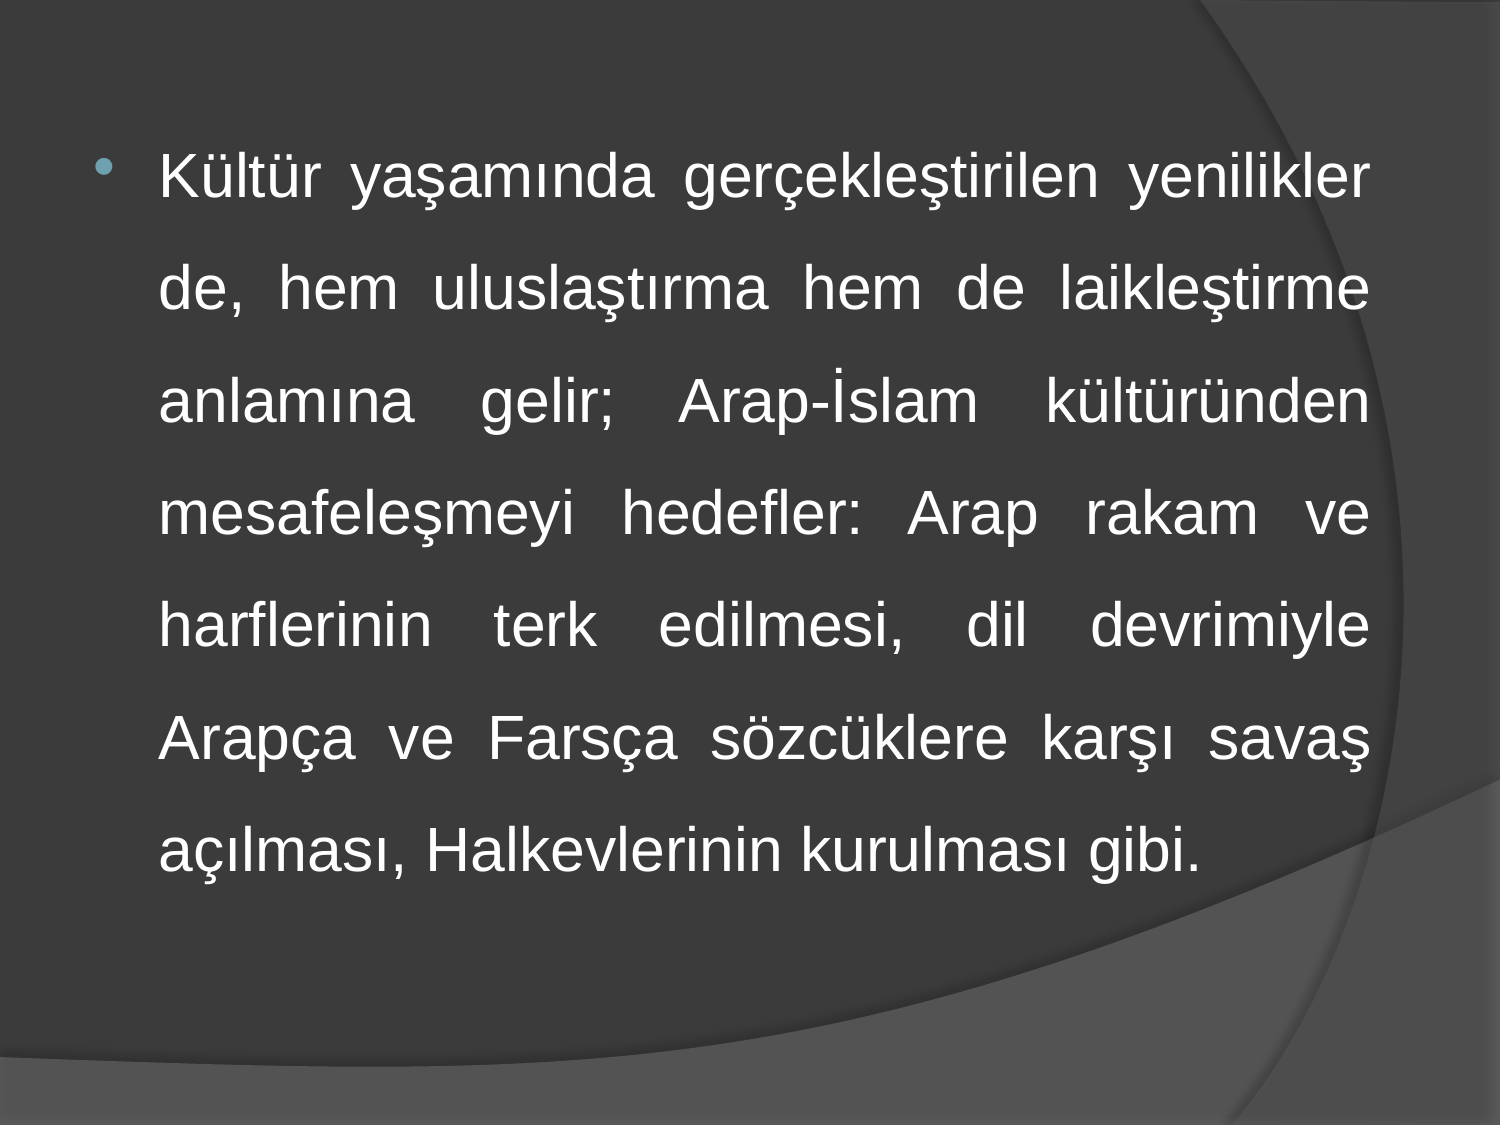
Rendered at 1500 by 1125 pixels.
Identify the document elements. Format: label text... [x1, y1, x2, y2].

list Kültür yaşamında gerçekleştirilen yenilikler de, hem uluslaştırma hem de laikleştirme anlamına gelir; Arap-İslam kültüründen mesafeleşmeyi hedefler: Arap rakam ve harflerinin terk edilmesi, dil devrimiyle Arapça ve Farsça sözcüklere karşı savaş açılması, Halkevlerinin kurulması gibi. [75, 90, 1388, 1024]
